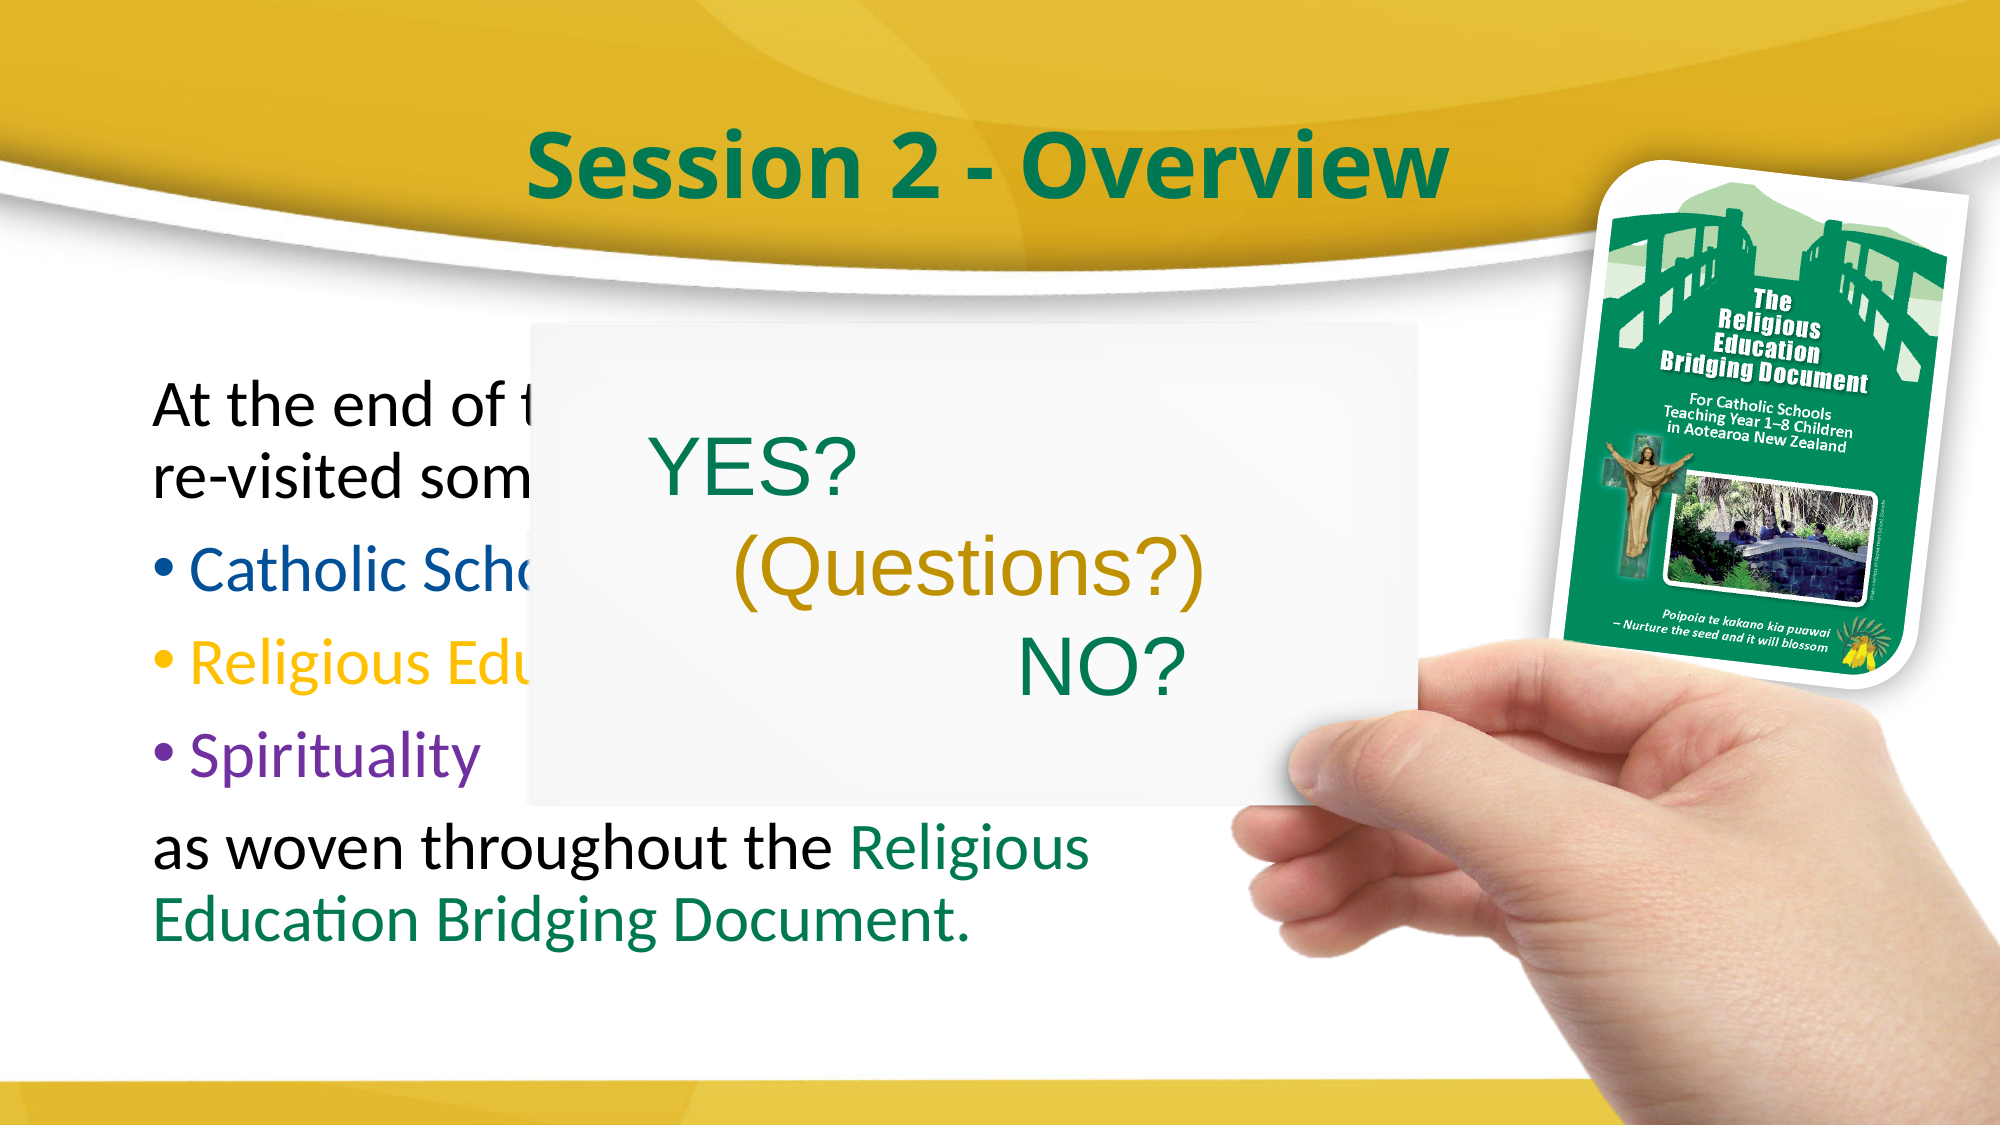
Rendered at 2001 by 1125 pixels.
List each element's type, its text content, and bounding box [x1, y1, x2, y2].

picture [0, 0, 2000, 1125]
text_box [341, 160, 2000, 1125]
title Session 2 - Overview [232, 59, 1745, 278]
list At the end of this session, teachers will have re-visited some understandings of Catholic Schools, Religious Education & Spirituality as woven throughout the Religious Education Bridging Document. [137, 361, 341, 1014]
